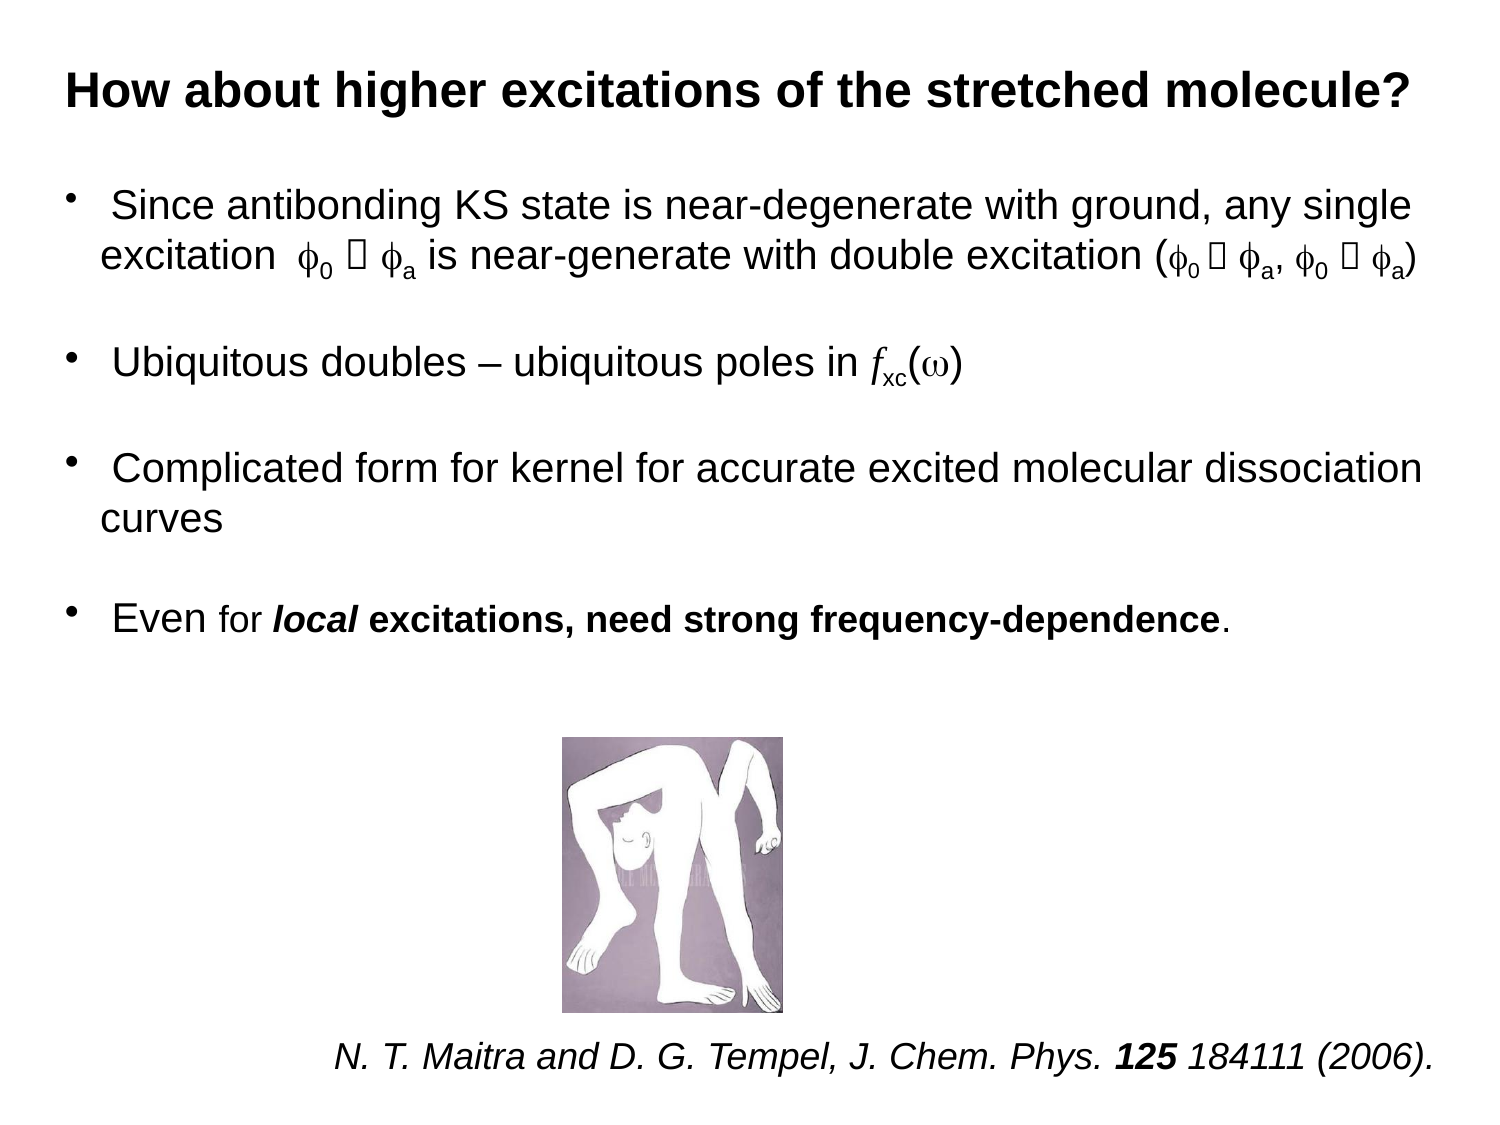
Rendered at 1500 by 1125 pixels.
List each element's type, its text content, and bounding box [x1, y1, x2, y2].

text_box N. T. Maitra and D. G. Tempel, J. Chem. Phys. 125 184111 (2006). [319, 1024, 1451, 1085]
picture [562, 737, 783, 1013]
text_box How about higher excitations of the stretched molecule? Since antibonding KS state is near-degenerate with ground, any single excitation f0  fa is near-generate with double excitation (f0  fa, f0  fa) Ubiquitous doubles – ubiquitous poles in fxc(w) Complicated form for kernel for accurate excited molecular dissociation curves Even for local excitations, need strong frequency-dependence. [50, 50, 1500, 694]
